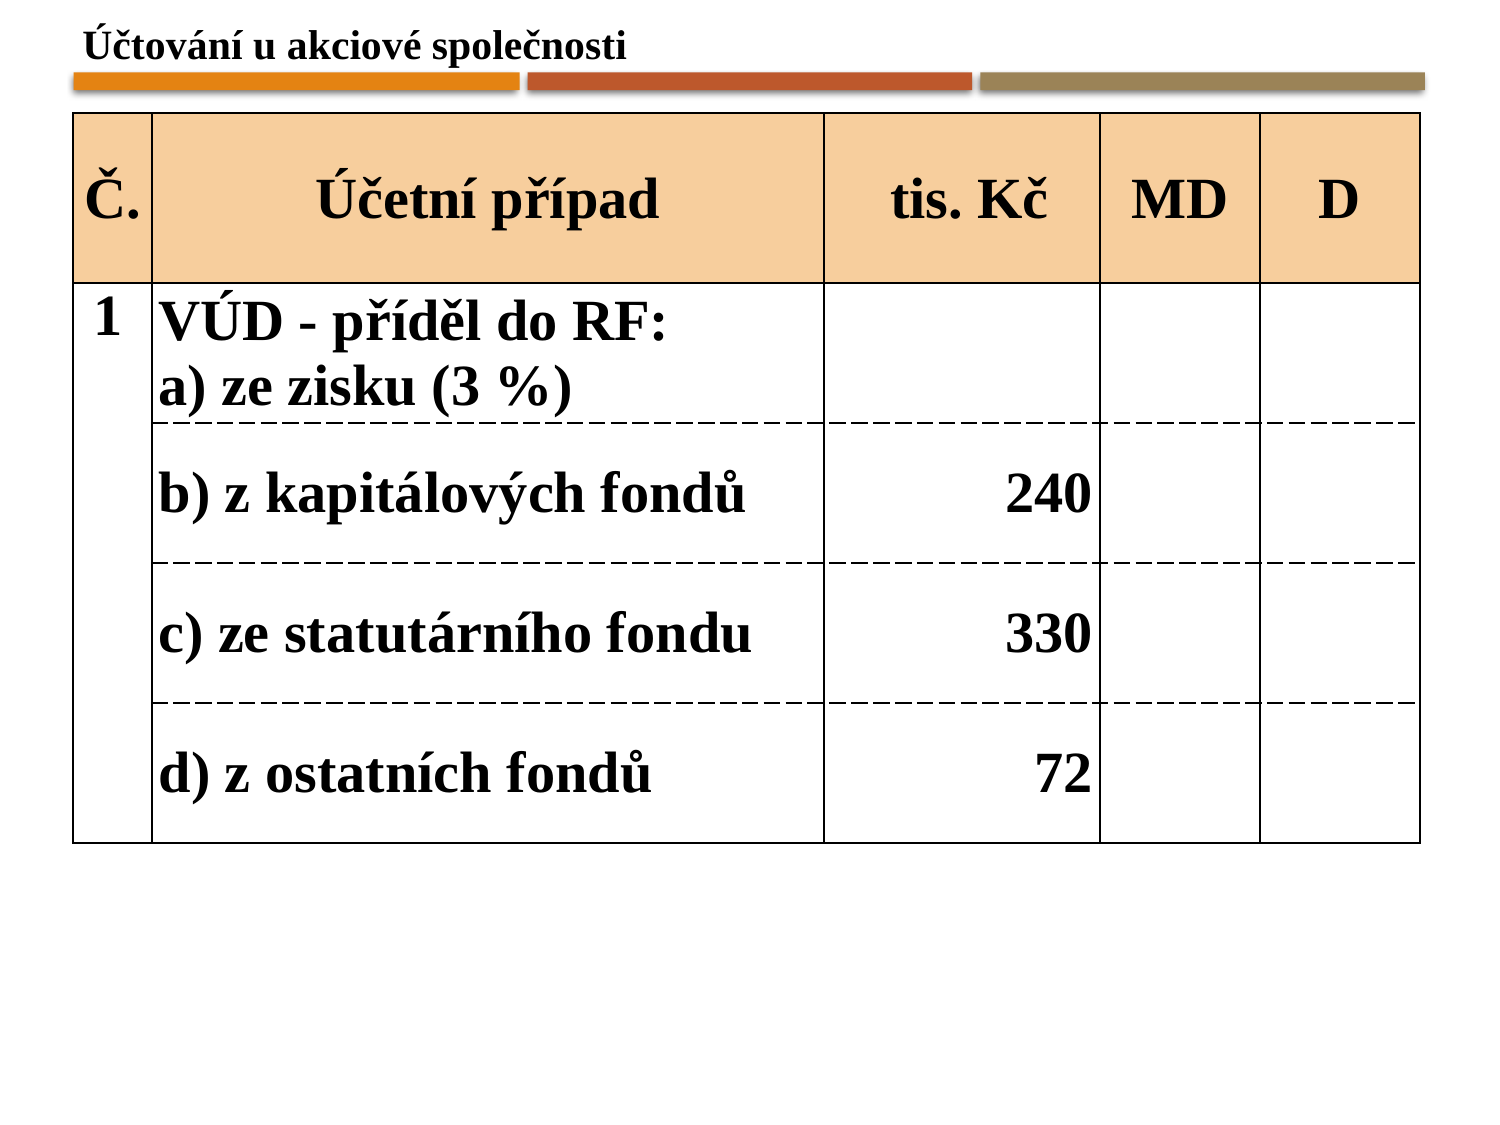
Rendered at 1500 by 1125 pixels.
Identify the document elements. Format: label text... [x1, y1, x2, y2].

table_cell [825, 284, 1099, 423]
table_cell [1261, 423, 1419, 563]
table_cell VÚD - příděl do RF: a) ze zisku (3 %) [153, 284, 823, 423]
table_header Č. [74, 114, 151, 282]
table_cell [1261, 703, 1419, 842]
table_cell [1101, 284, 1259, 423]
table_cell d) z ostatních fondů [153, 703, 823, 842]
table_cell 72 [825, 703, 1099, 842]
table_header D [1261, 114, 1419, 282]
table_cell 330 [825, 563, 1099, 703]
table_cell [1261, 284, 1419, 423]
table_cell [1101, 703, 1259, 842]
table_header tis. Kč [825, 114, 1099, 282]
table_header Účetní případ [153, 114, 823, 282]
table_cell [1101, 563, 1259, 703]
table_cell 240 [825, 423, 1099, 563]
text_box Účtování u akciové společnosti [67, 10, 643, 75]
table_cell [1101, 423, 1259, 563]
table_header MD [1101, 114, 1259, 282]
table_cell 1 [74, 284, 151, 842]
table_cell b) z kapitálových fondů [153, 423, 823, 563]
table_cell c) ze statutárního fondu [153, 563, 823, 703]
table_cell [1261, 563, 1419, 703]
